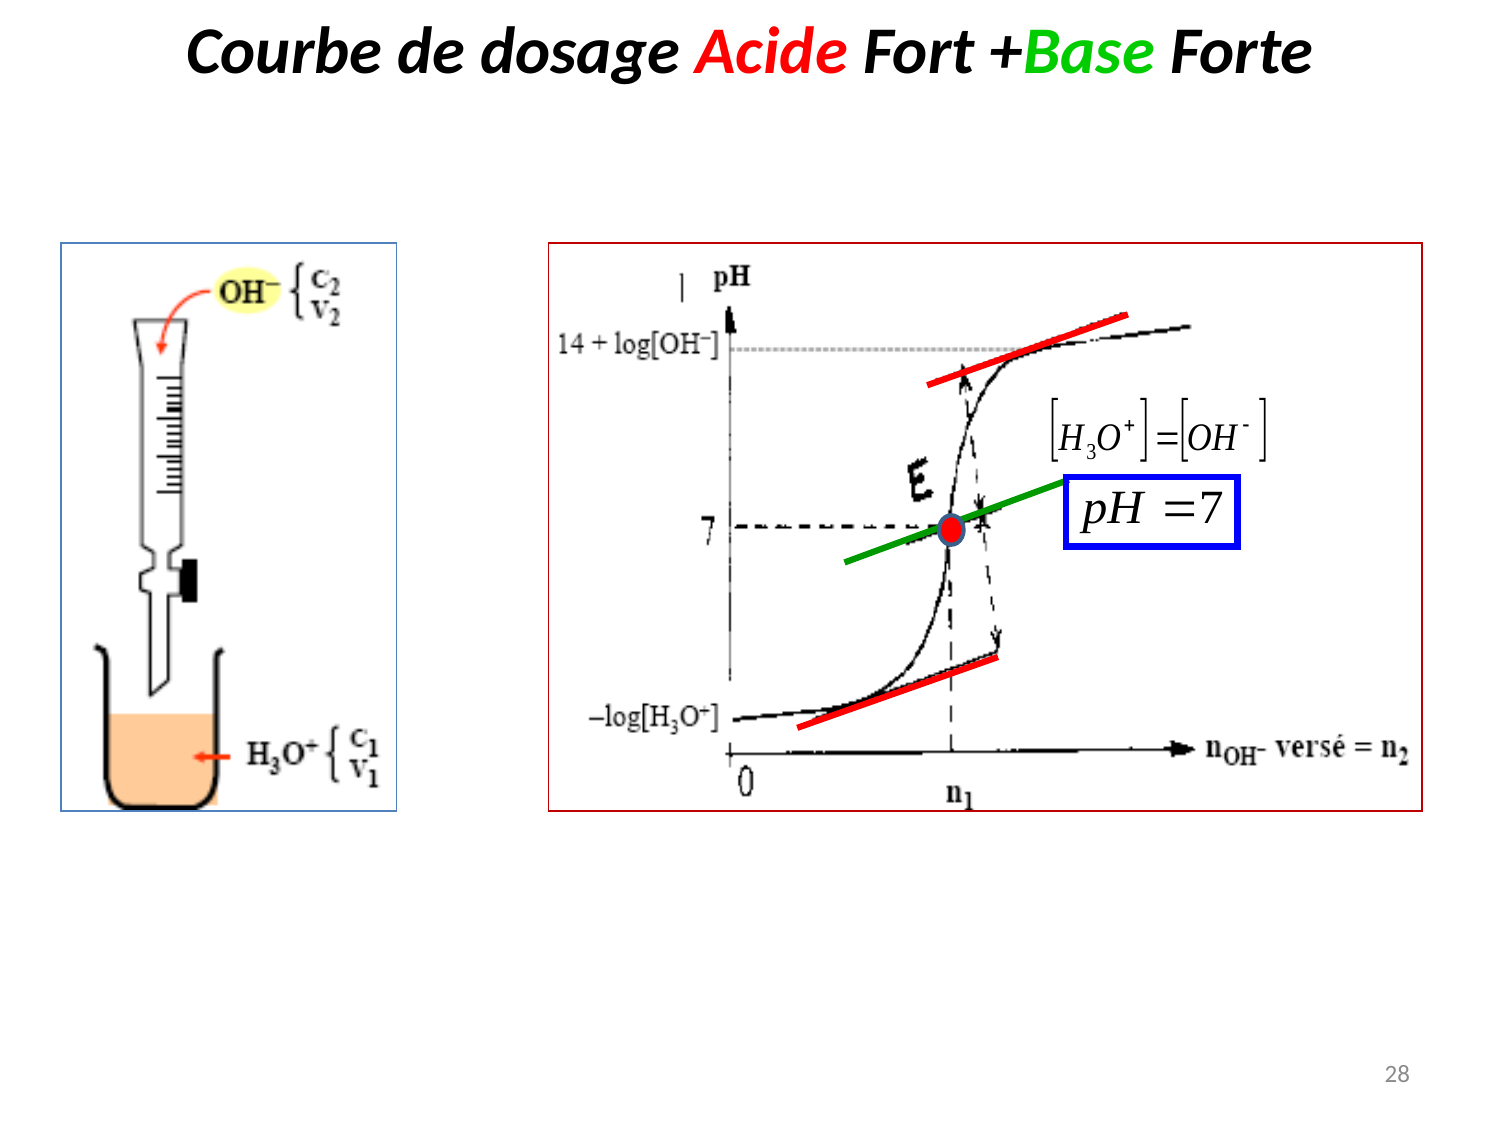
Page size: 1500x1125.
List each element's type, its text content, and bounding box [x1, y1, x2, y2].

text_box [1045, 349, 1270, 467]
text_box Courbe de dosage Acide Fort +Base Forte [171, 0, 1329, 95]
picture [61, 243, 396, 811]
slide_number 28 [1074, 1042, 1425, 1103]
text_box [1068, 479, 1235, 544]
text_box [844, 479, 1070, 563]
picture [548, 243, 1422, 811]
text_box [796, 656, 999, 729]
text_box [926, 314, 1129, 386]
